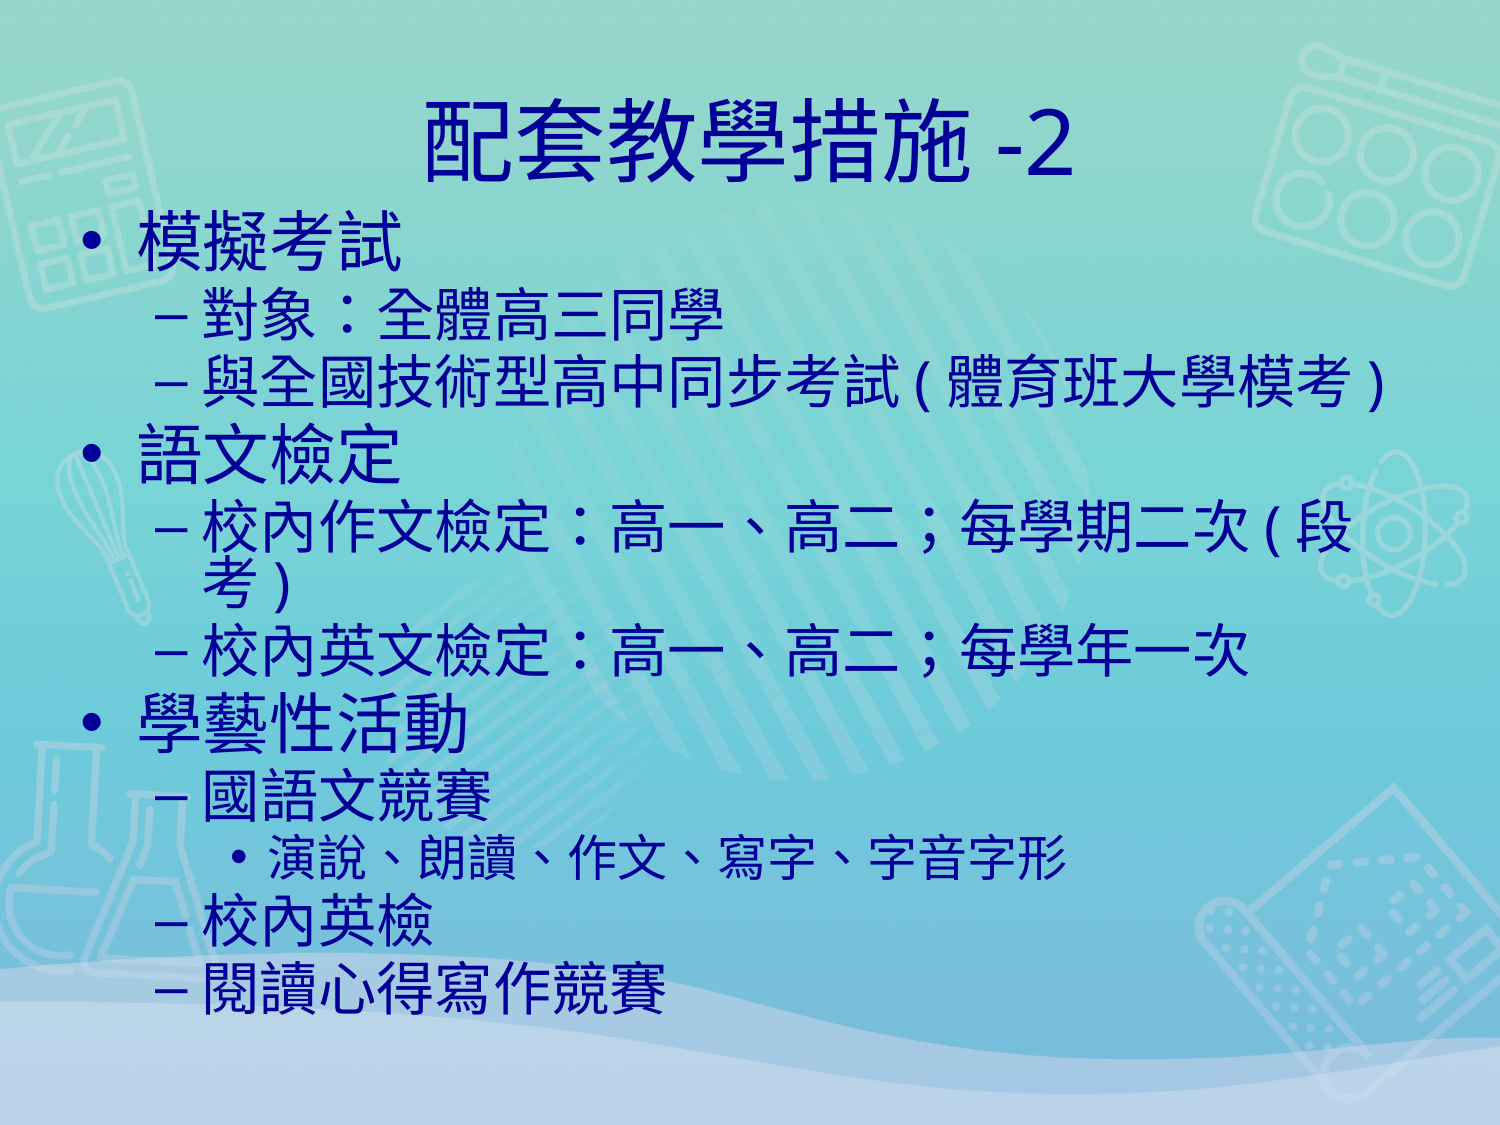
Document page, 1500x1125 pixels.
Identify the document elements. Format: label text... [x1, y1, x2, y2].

picture [0, 0, 1500, 1125]
list 模擬考試 對象：全體高三同學 與全國技術型高中同步考試(體育班大學模考) 語文檢定 校內作文檢定：高一、高二；每學期二次(段考) 校內英文檢定：高一、高二；每學年一次 學藝性活動 國語文競賽 演說、朗讀、作文、寫字、字音字形 校內英檢 閱讀心得寫作競賽 [64, 208, 1415, 1071]
title 配套教學措施-2 [75, 45, 1425, 233]
